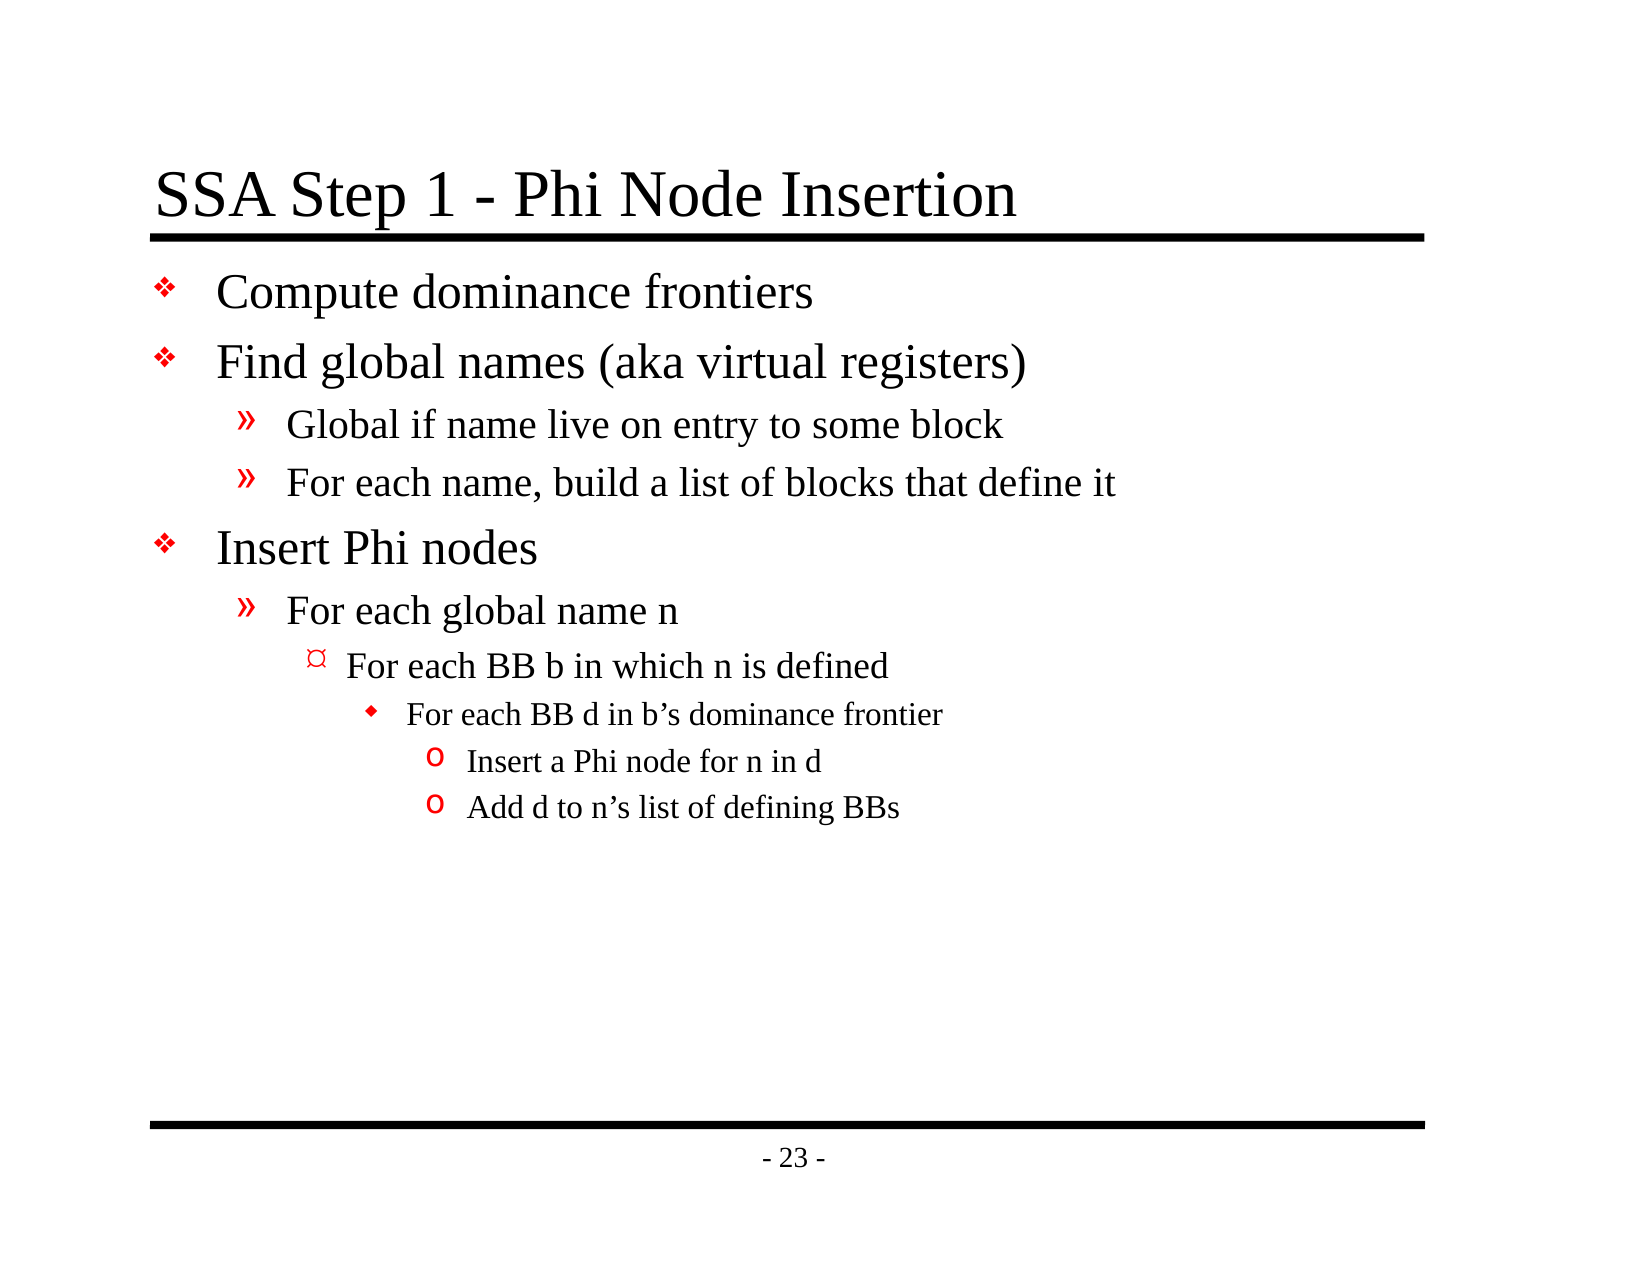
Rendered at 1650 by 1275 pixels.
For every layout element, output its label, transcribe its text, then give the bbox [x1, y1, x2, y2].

list Compute dominance frontiers Find global names (aka virtual registers) Global if name live on entry to some block For each name, build a list of blocks that define it Insert Phi nodes For each global name n For each BB b in which n is defined For each BB d in b’s dominance frontier Insert a Phi node for n in d Add d to n’s list of defining BBs [137, 249, 1400, 1106]
title SSA Step 1 - Phi Node Insertion [137, 137, 1413, 239]
